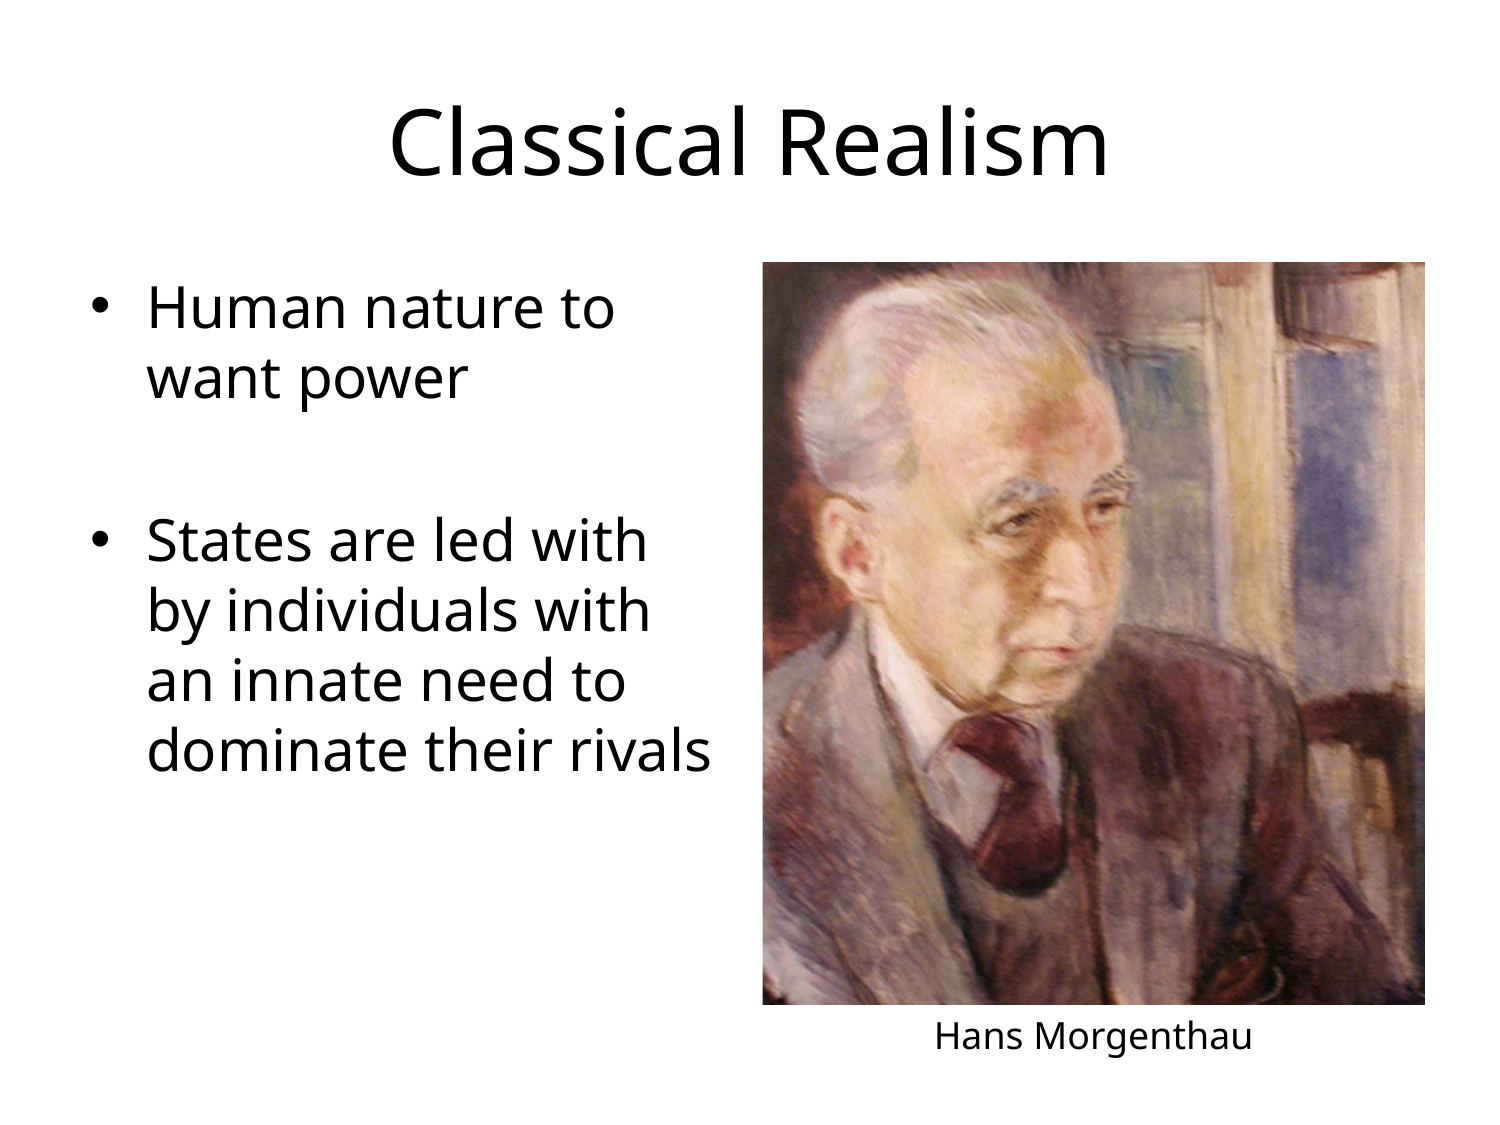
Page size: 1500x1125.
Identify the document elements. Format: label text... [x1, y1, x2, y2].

title Classical Realism [75, 45, 1425, 233]
text_box Hans Morgenthau [762, 1012, 1425, 1065]
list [762, 262, 1426, 1006]
list Human nature to want power States are led with by individuals with an innate need to dominate their rivals [75, 262, 738, 1005]
